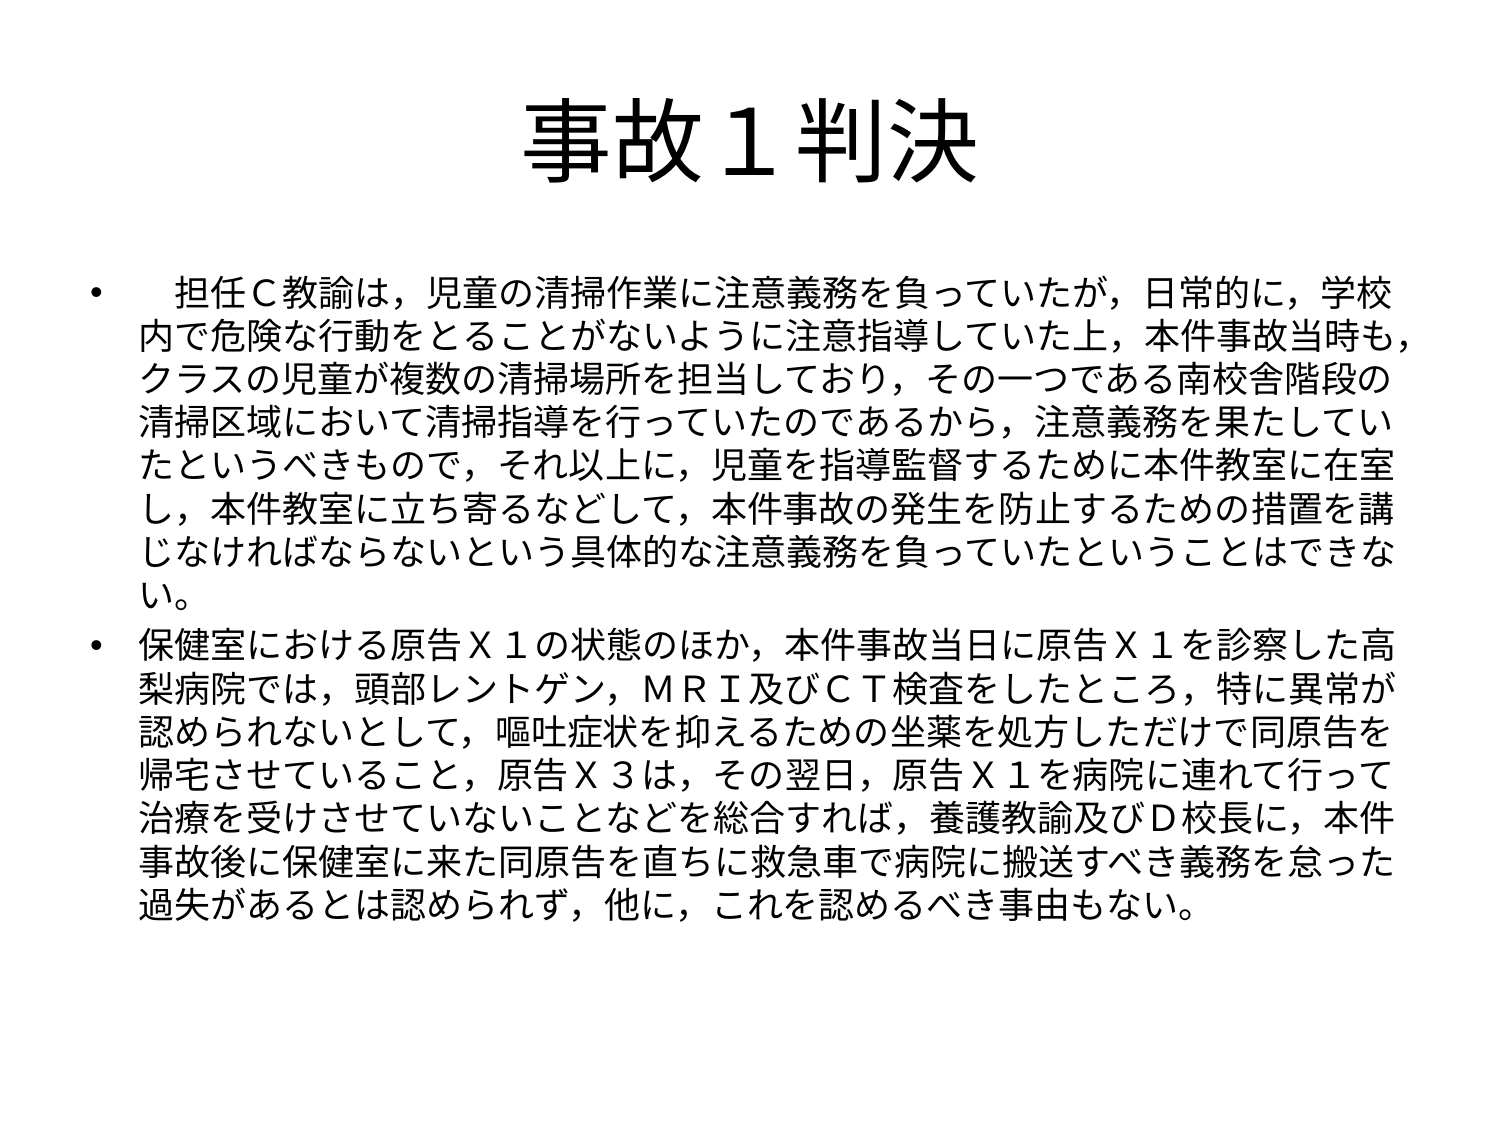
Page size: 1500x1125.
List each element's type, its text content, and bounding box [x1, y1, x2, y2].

title 事故１判決 [75, 45, 1425, 233]
list 担任Ｃ教諭は，児童の清掃作業に注意義務を負っていたが，日常的に，学校内で危険な行動をとることがないように注意指導していた上，本件事故当時も，クラスの児童が複数の清掃場所を担当しており，その一つである南校舎階段の清掃区域において清掃指導を行っていたのであるから，注意義務を果たしていたというべきもので，それ以上に，児童を指導監督するために本件教室に在室し，本件教室に立ち寄るなどして，本件事故の発生を防止するための措置を講じなければならないという具体的な注意義務を負っていたということはできない。 保健室における原告Ｘ１の状態のほか，本件事故当日に原告Ｘ１を診察した高梨病院では，頭部レントゲン，ＭＲＩ及びＣＴ検査をしたところ，特に異常が認められないとして，嘔吐症状を抑えるための坐薬を処方しただけで同原告を帰宅させていること，原告Ｘ３は，その翌日，原告Ｘ１を病院に連れて行って治療を受けさせていないことなどを総合すれば，養護教諭及びＤ校長に，本件事故後に保健室に来た同原告を直ちに救急車で病院に搬送すべき義務を怠った過失があるとは認められず，他に，これを認めるべき事由もない。 [75, 262, 1425, 1005]
